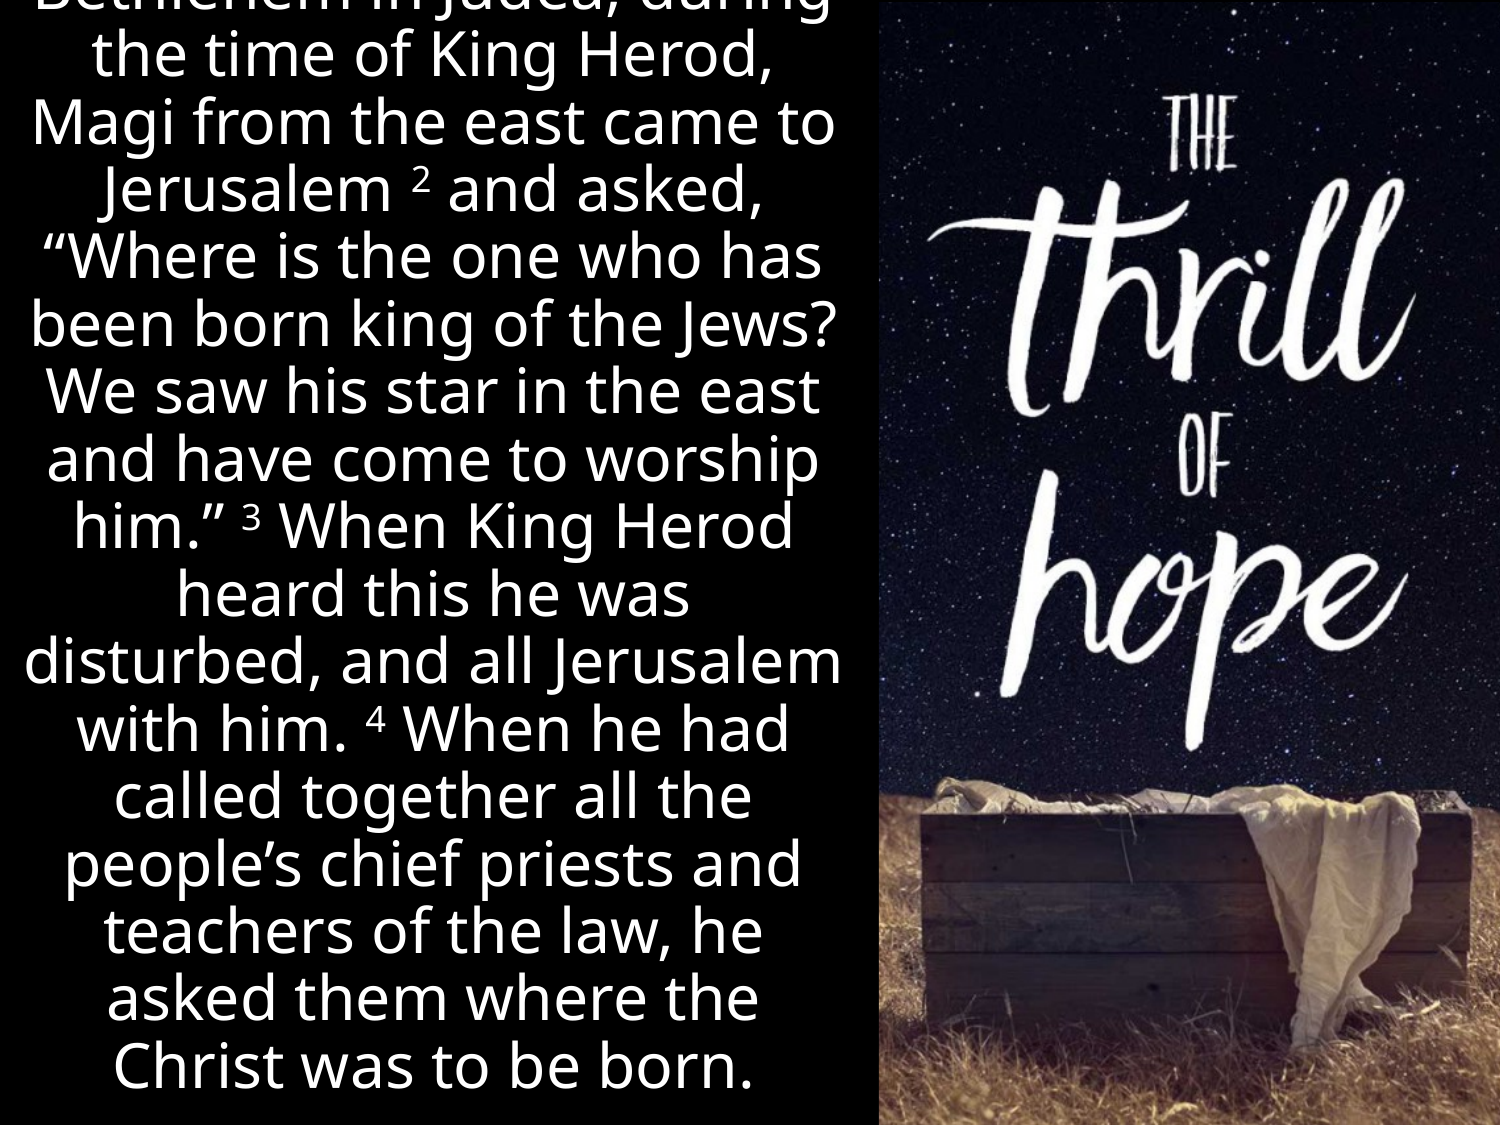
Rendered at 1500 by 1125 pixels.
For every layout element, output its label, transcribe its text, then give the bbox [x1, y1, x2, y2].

title 1 After Jesus was born in Bethlehem in Judea, during the time of King Herod, Magi from the east came to Jerusalem 2 and asked, “Where is the one who has been born king of the Jews? We saw his star in the east and have come to worship him.” 3 When King Herod heard this he was disturbed, and all Jerusalem with him. 4 When he had called together all the people’s chief priests and teachers of the law, he asked them where the Christ was to be born. [8, 717, 860, 1110]
picture [878, 2, 1500, 1125]
